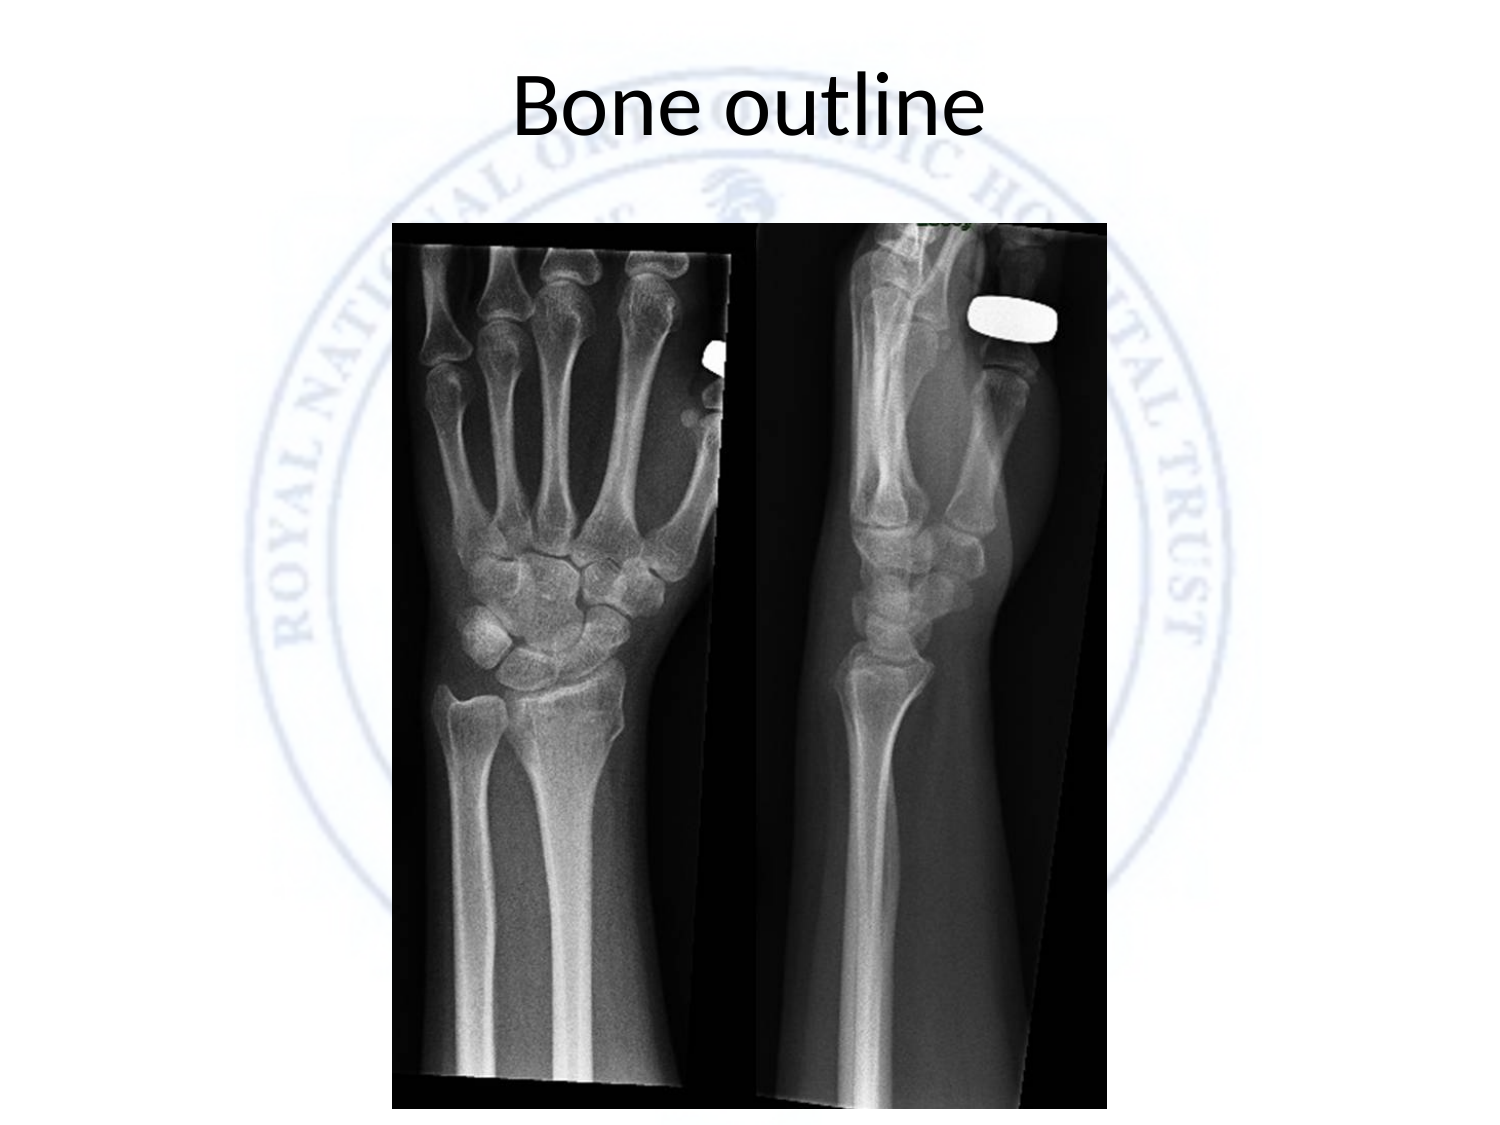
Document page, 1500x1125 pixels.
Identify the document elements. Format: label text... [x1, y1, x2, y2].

title Bone outline [112, 8, 1387, 189]
picture [391, 223, 1107, 1109]
